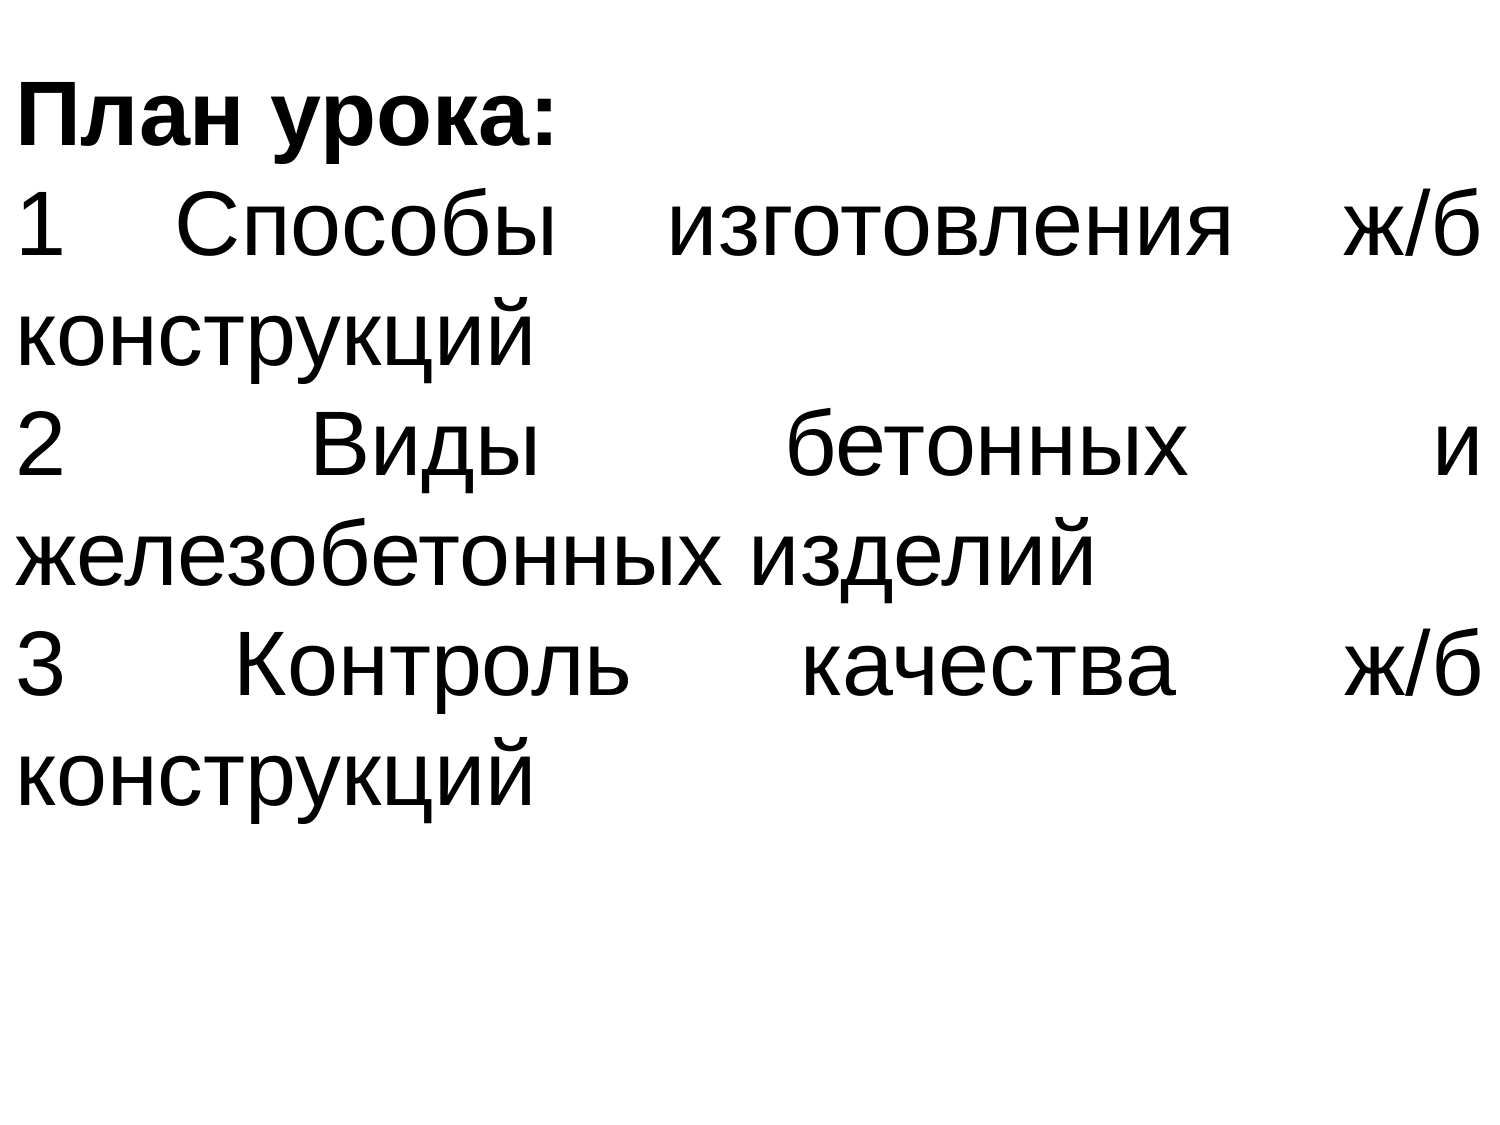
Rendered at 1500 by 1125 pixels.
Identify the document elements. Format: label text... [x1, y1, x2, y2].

text_box План урока: 1 Способы изготовления ж/б конструкций 2 Виды бетонных и железобетонных изделий 3 Контроль качества ж/б конструкций [0, 46, 1500, 832]
